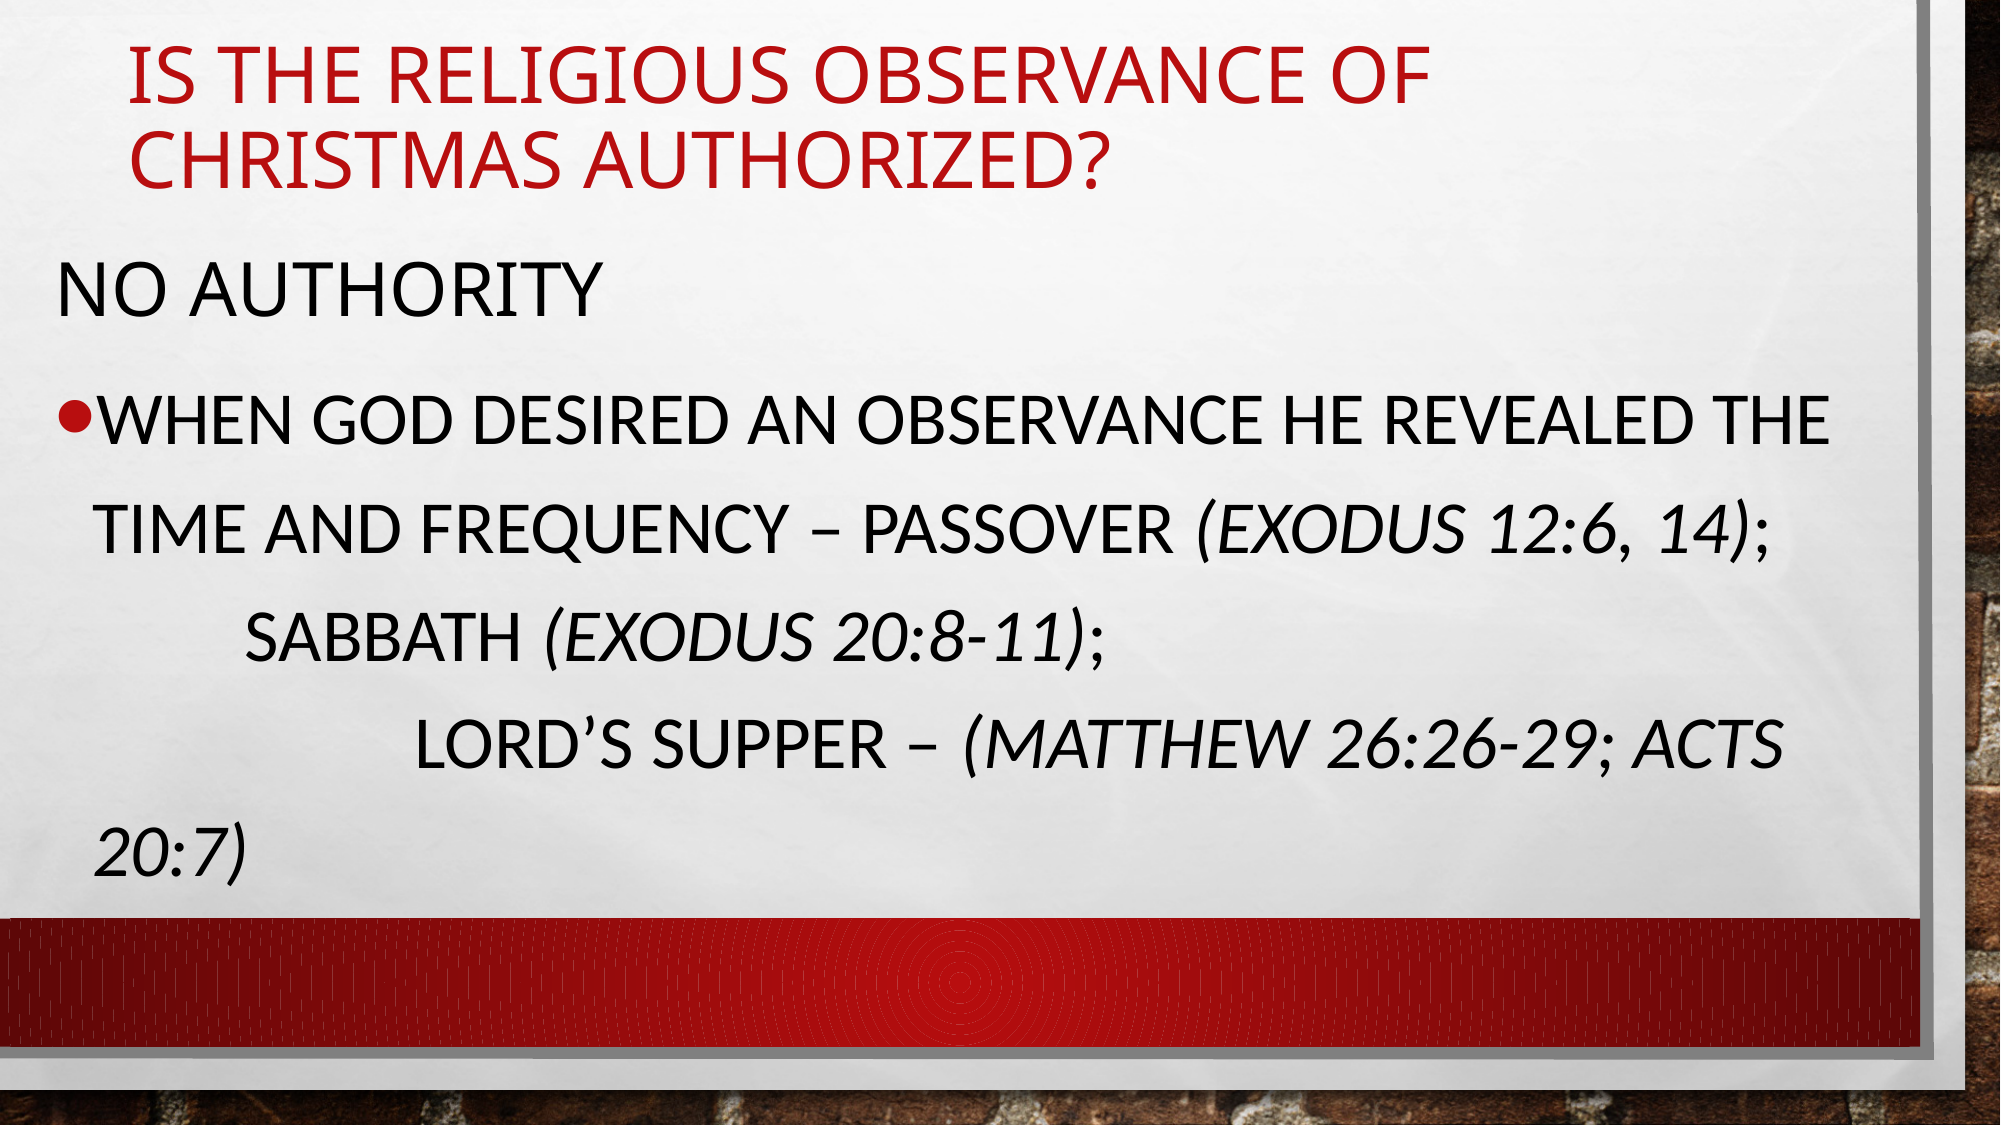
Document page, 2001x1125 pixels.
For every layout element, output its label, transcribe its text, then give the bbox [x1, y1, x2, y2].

picture [0, 0, 2000, 1125]
list No authority When god desired an observance he revealed the time and frequency – Passover (Exodus 12:6, 14); Sabbath (Exodus 20:8-11); Lord’s Supper – (Matthew 26:26-29; Acts 20:7) [39, 215, 1884, 900]
title Is the religious observance of Christmas authorized? [112, 26, 1818, 215]
